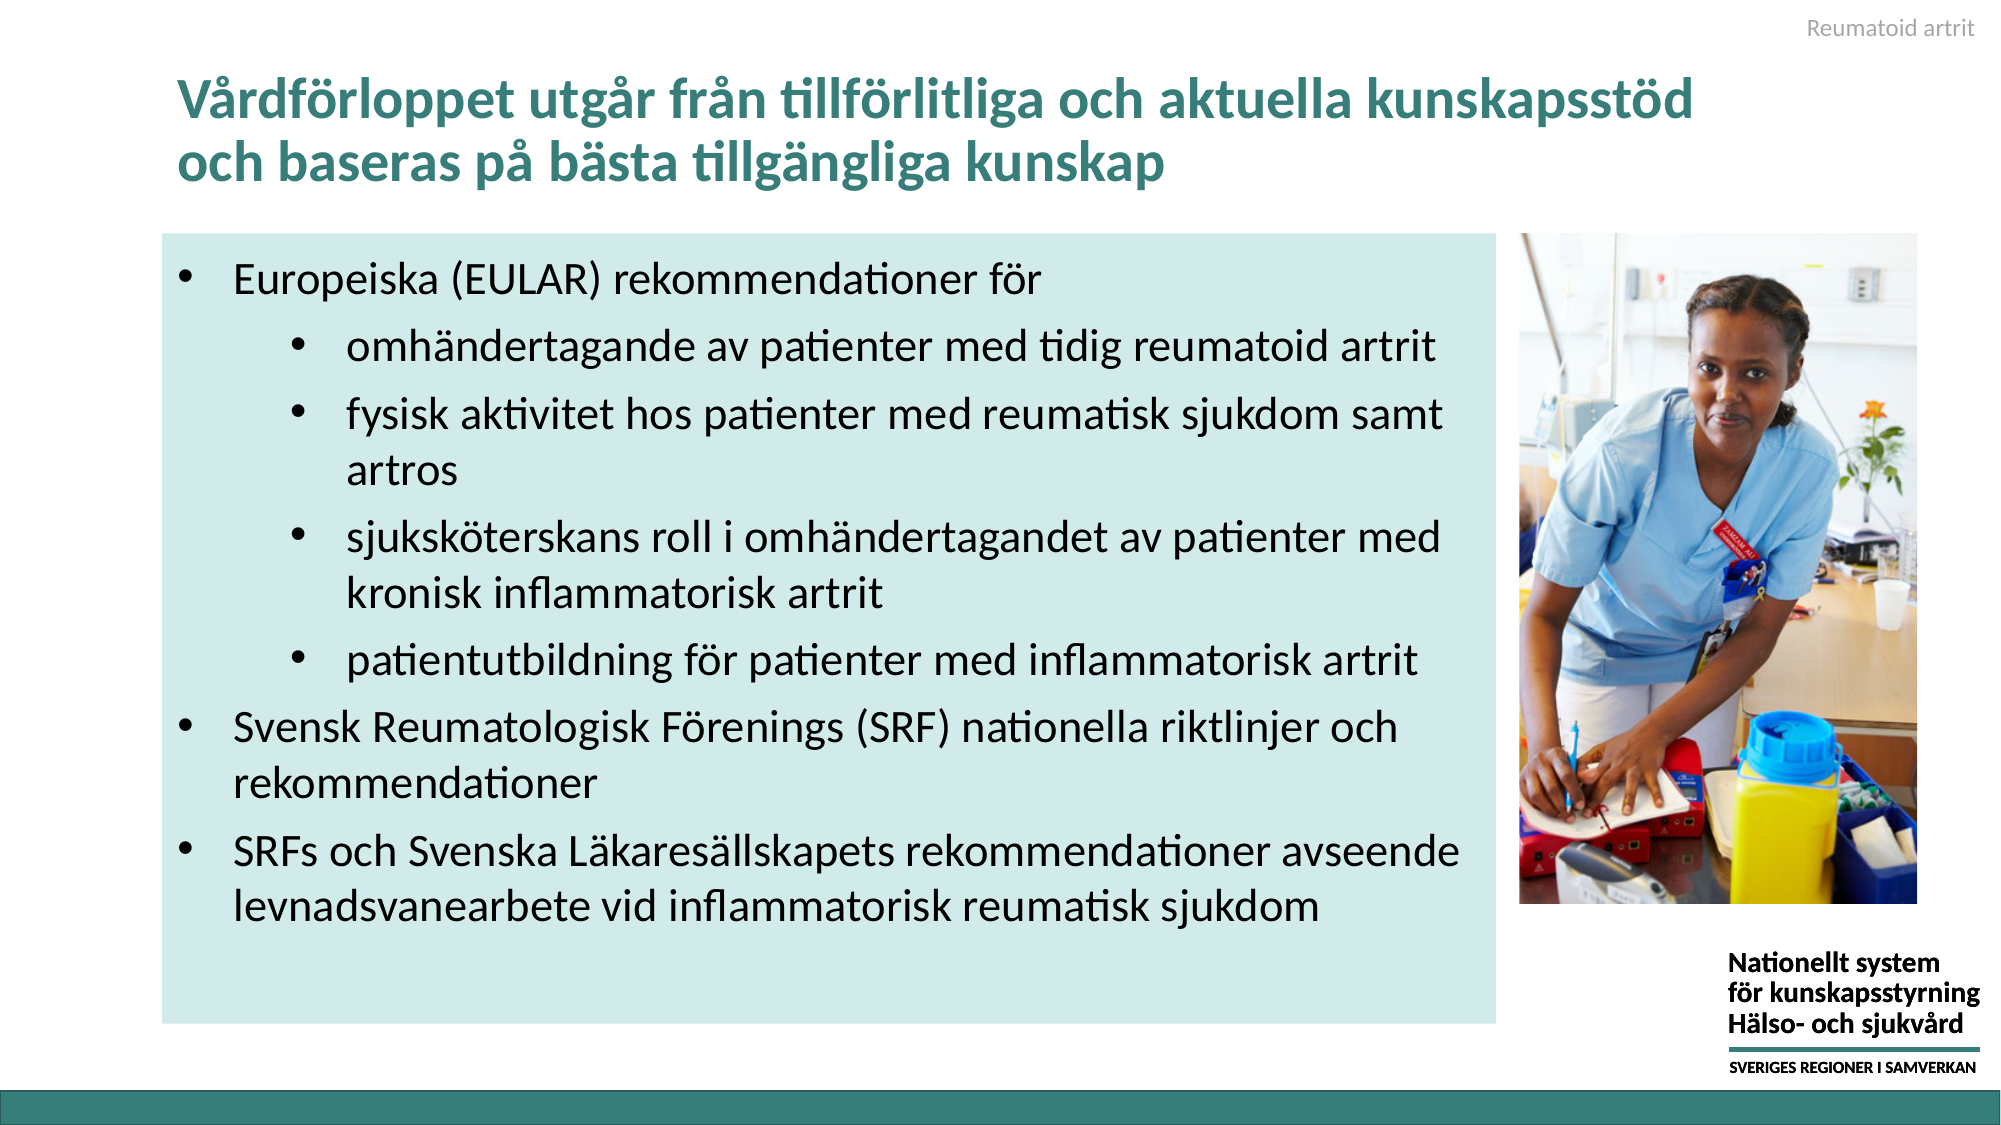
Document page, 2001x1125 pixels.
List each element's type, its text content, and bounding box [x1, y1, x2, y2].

title Vårdförloppet utgår från tillförlitliga och aktuella kunskapsstöd och baseras på bästa tillgängliga kunskap [162, 101, 1797, 202]
text_box Reumatoid artrit [1792, 4, 2000, 49]
list Europeiska (EULAR) rekommendationer för omhändertagande av patienter med tidig reumatoid artrit fysisk aktivitet hos patienter med reumatisk sjukdom samt artros sjuksköterskans roll i omhändertagandet av patienter med kronisk inflammatorisk artrit patientutbildning för patienter med inflammatorisk artrit Svensk Reumatologisk Förenings (SRF) nationella riktlinjer och rekommendationer SRFs och Svenska Läkaresällskapets rekommendationer avseende levnadsvanearbete vid inflammatorisk reumatisk sjukdom [162, 233, 1496, 1024]
picture [1519, 233, 1918, 904]
